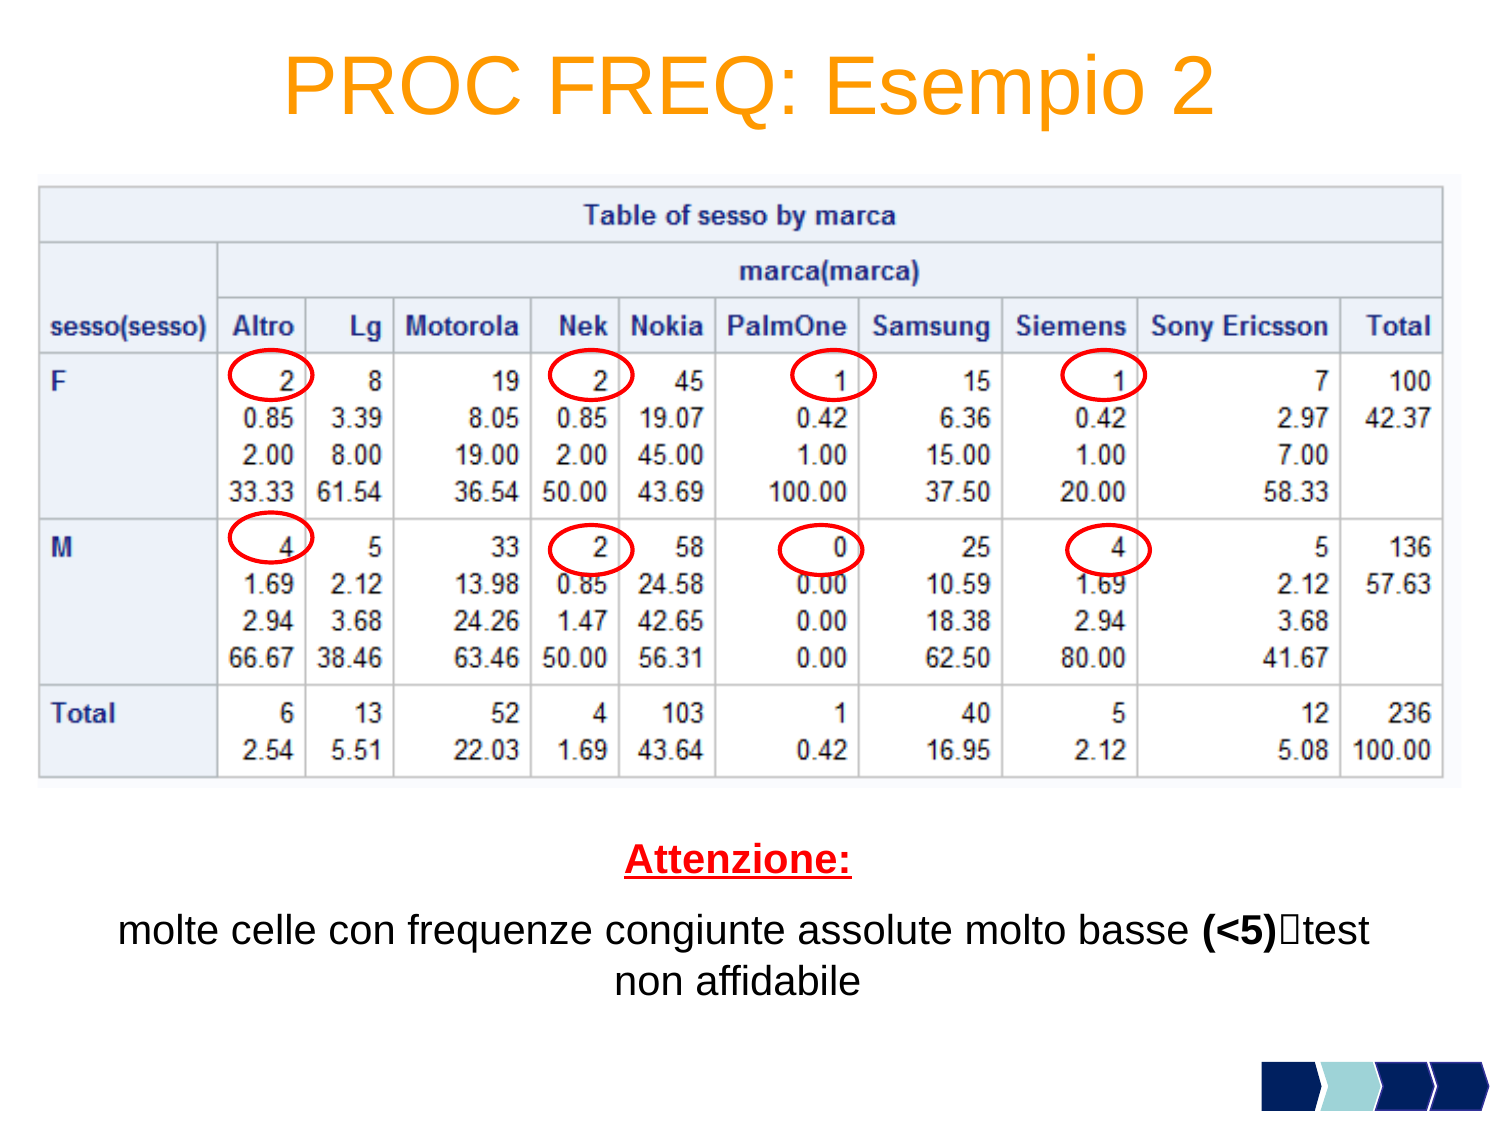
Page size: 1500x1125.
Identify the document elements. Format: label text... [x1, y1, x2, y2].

text_box PROC FREQ: Esempio 2 [74, 12, 1425, 150]
text_box [1262, 1062, 1321, 1111]
picture [37, 174, 1462, 788]
text_box [1430, 1062, 1489, 1111]
text_box Attenzione: molte celle con frequenze congiunte assolute molto basse (<5)test non affidabile [99, 824, 1388, 1011]
text_box [1321, 1062, 1380, 1111]
text_box [1375, 1062, 1434, 1111]
text_box [62, 797, 213, 963]
